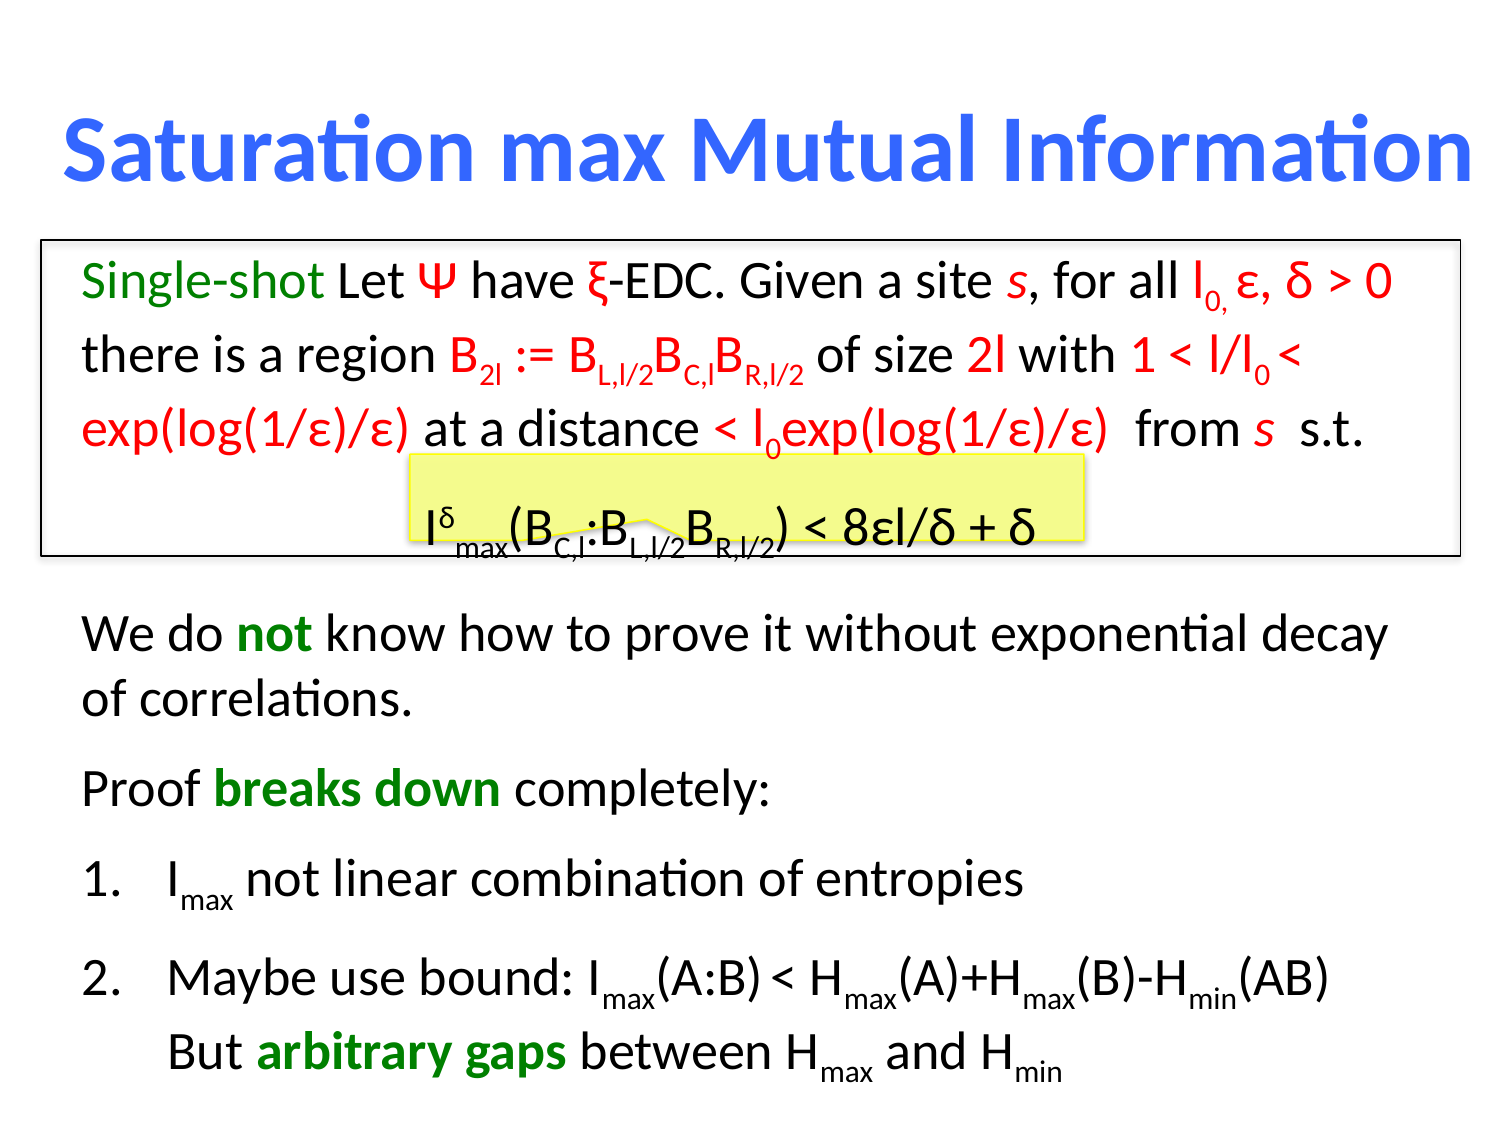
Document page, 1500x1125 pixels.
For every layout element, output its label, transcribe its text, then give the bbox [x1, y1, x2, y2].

text_box Single-shot Let Ψ have ξ-EDC. Given a site s, for all l0, ε, δ > 0 there is a region B2l := BL,l/2BC,lBR,l/2 of size 2l with 1 < l/l0 < exp(log(1/ε)/ε) at a distance < l0exp(log(1/ε)/ε) from s s.t. Iδmax(BC,l:BL,l/2BR,l/2) < 8εl/δ + δ [66, 236, 1500, 573]
text_box Saturation max Mutual Information [26, 0, 1500, 287]
text_box [40, 239, 66, 557]
text_box We do not know how to prove it without exponential decay of correlations. Proof breaks down completely: Imax not linear combination of entropies Maybe use bound: Imax(A:B) < Hmax(A)+Hmax(B)-Hmin(AB) But arbitrary gaps between Hmax and Hmin [67, 590, 1461, 1097]
